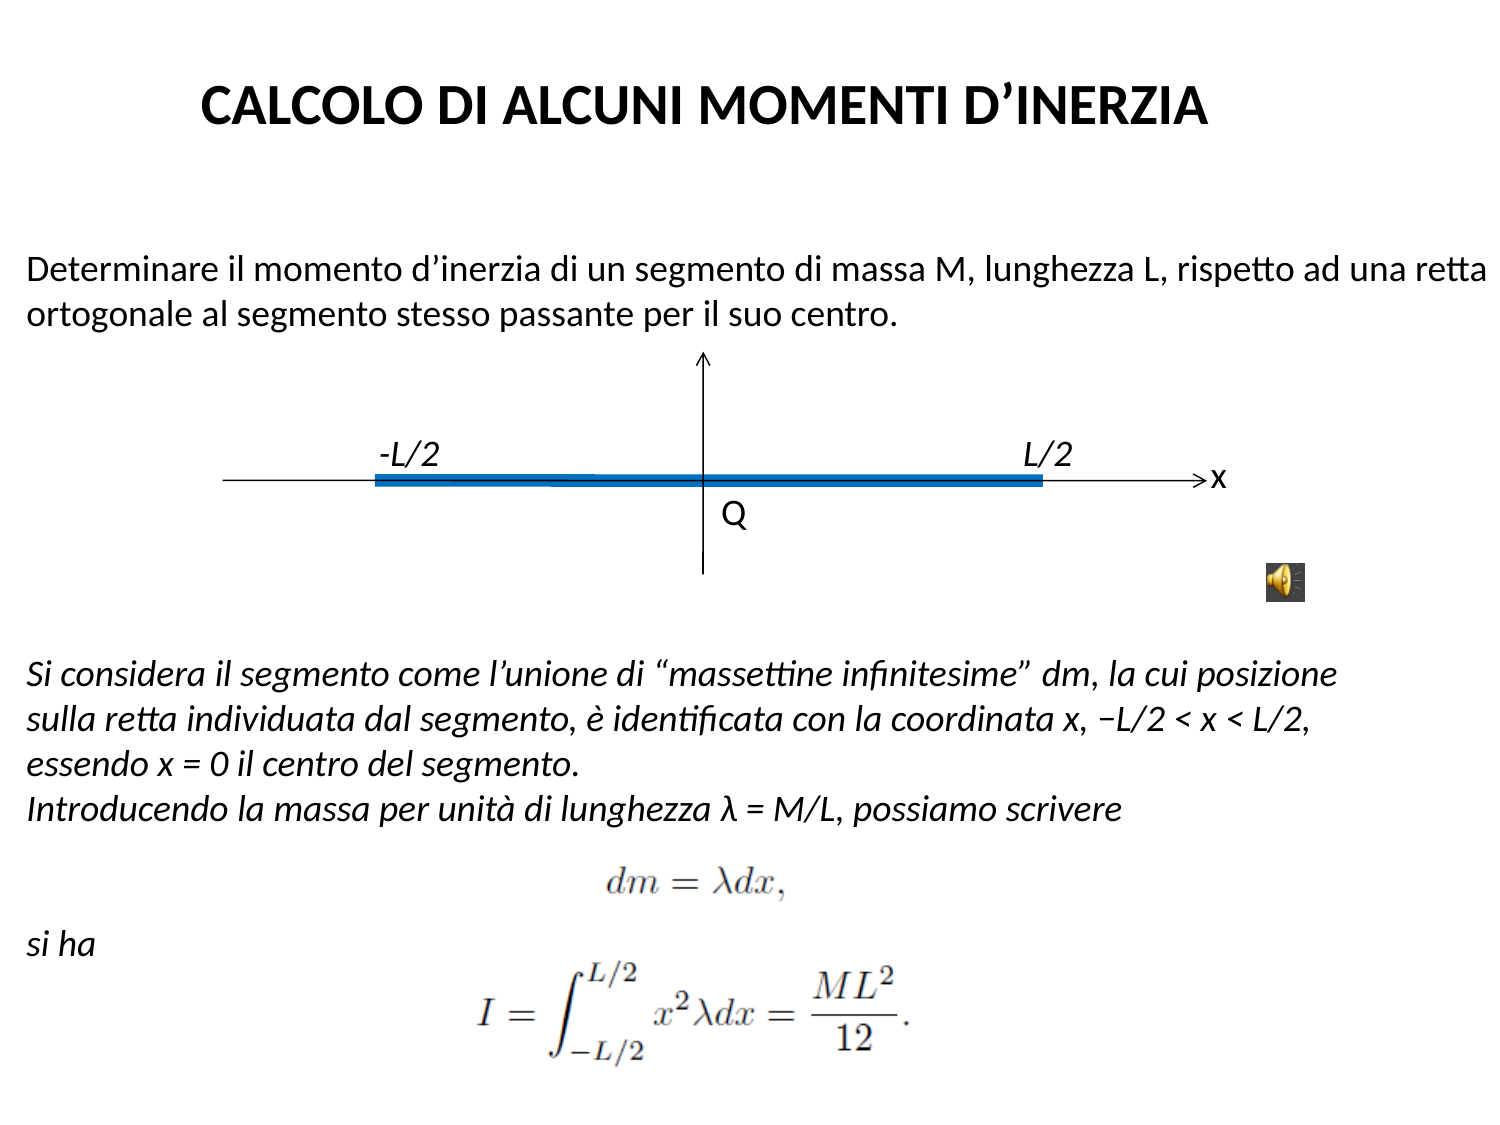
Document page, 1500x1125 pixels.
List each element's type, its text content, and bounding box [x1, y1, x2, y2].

text_box L/2 [1008, 421, 1088, 478]
text_box Determinare il momento d’inerzia di un segmento di massa M, lunghezza L, rispetto ad una retta ortogonale al segmento stesso passante per il suo centro. Si considera il segmento come l’unione di “massettine infinitesime” dm, la cui posizione sulla retta individuata dal segmento, è identificata con la coordinata x, −L/2 < x < L/2, essendo x = 0 il centro del segmento. Introducendo la massa per unità di lunghezza λ = M/L, possiamo scrivere si ha [11, 236, 1500, 972]
text_box x [1195, 443, 1242, 503]
picture [597, 843, 814, 916]
text_box CALCOLO DI ALCUNI MOMENTI D’INERZIA [186, 58, 1224, 144]
picture [1265, 562, 1306, 603]
picture [445, 939, 918, 1091]
text_box -L/2 [363, 421, 455, 478]
text_box Q [706, 489, 762, 541]
